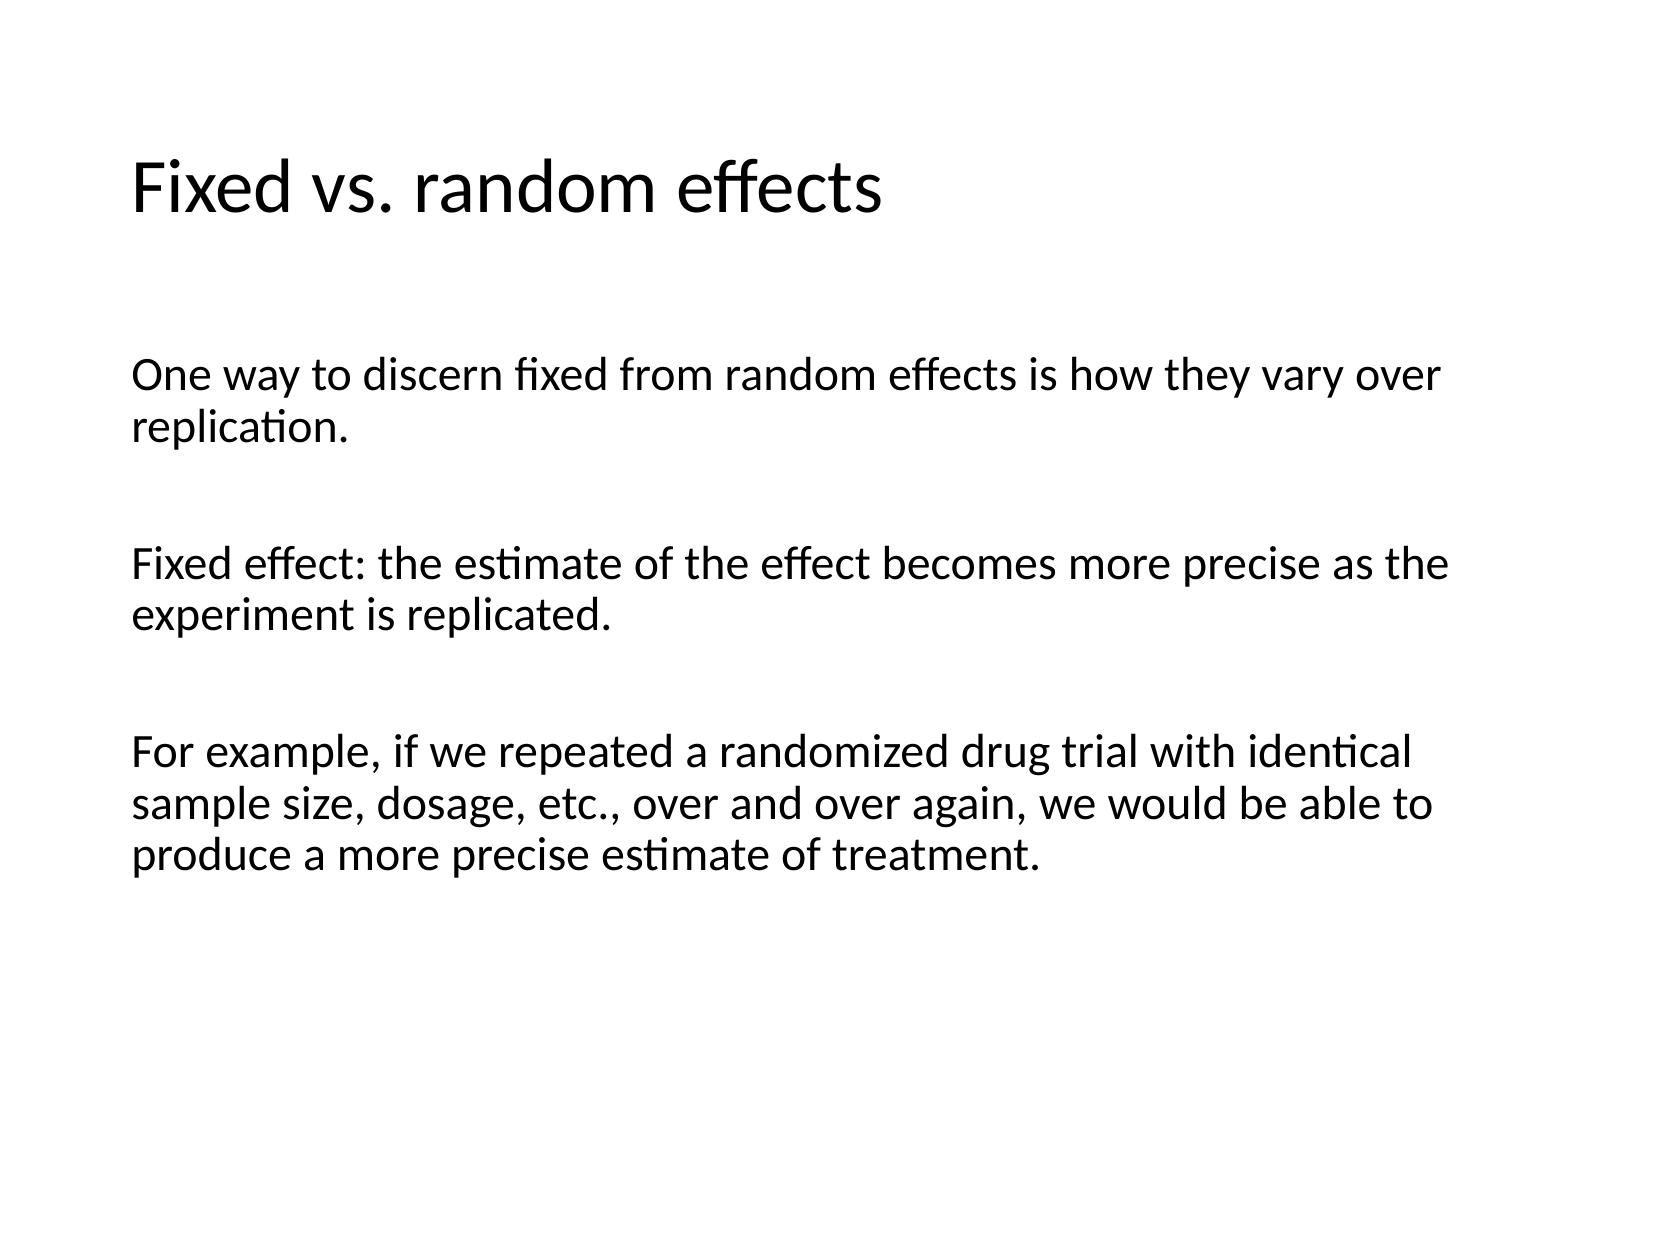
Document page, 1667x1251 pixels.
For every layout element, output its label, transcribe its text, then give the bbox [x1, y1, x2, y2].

title Fixed vs. random effects [114, 66, 1553, 309]
list One way to discern fixed from random effects is how they vary over replication. Fixed effect: the estimate of the effect becomes more precise as the experiment is replicated. For example, if we repeated a randomized drug trial with identical sample size, dosage, etc., over and over again, we would be able to produce a more precise estimate of treatment. [114, 332, 1553, 1126]
